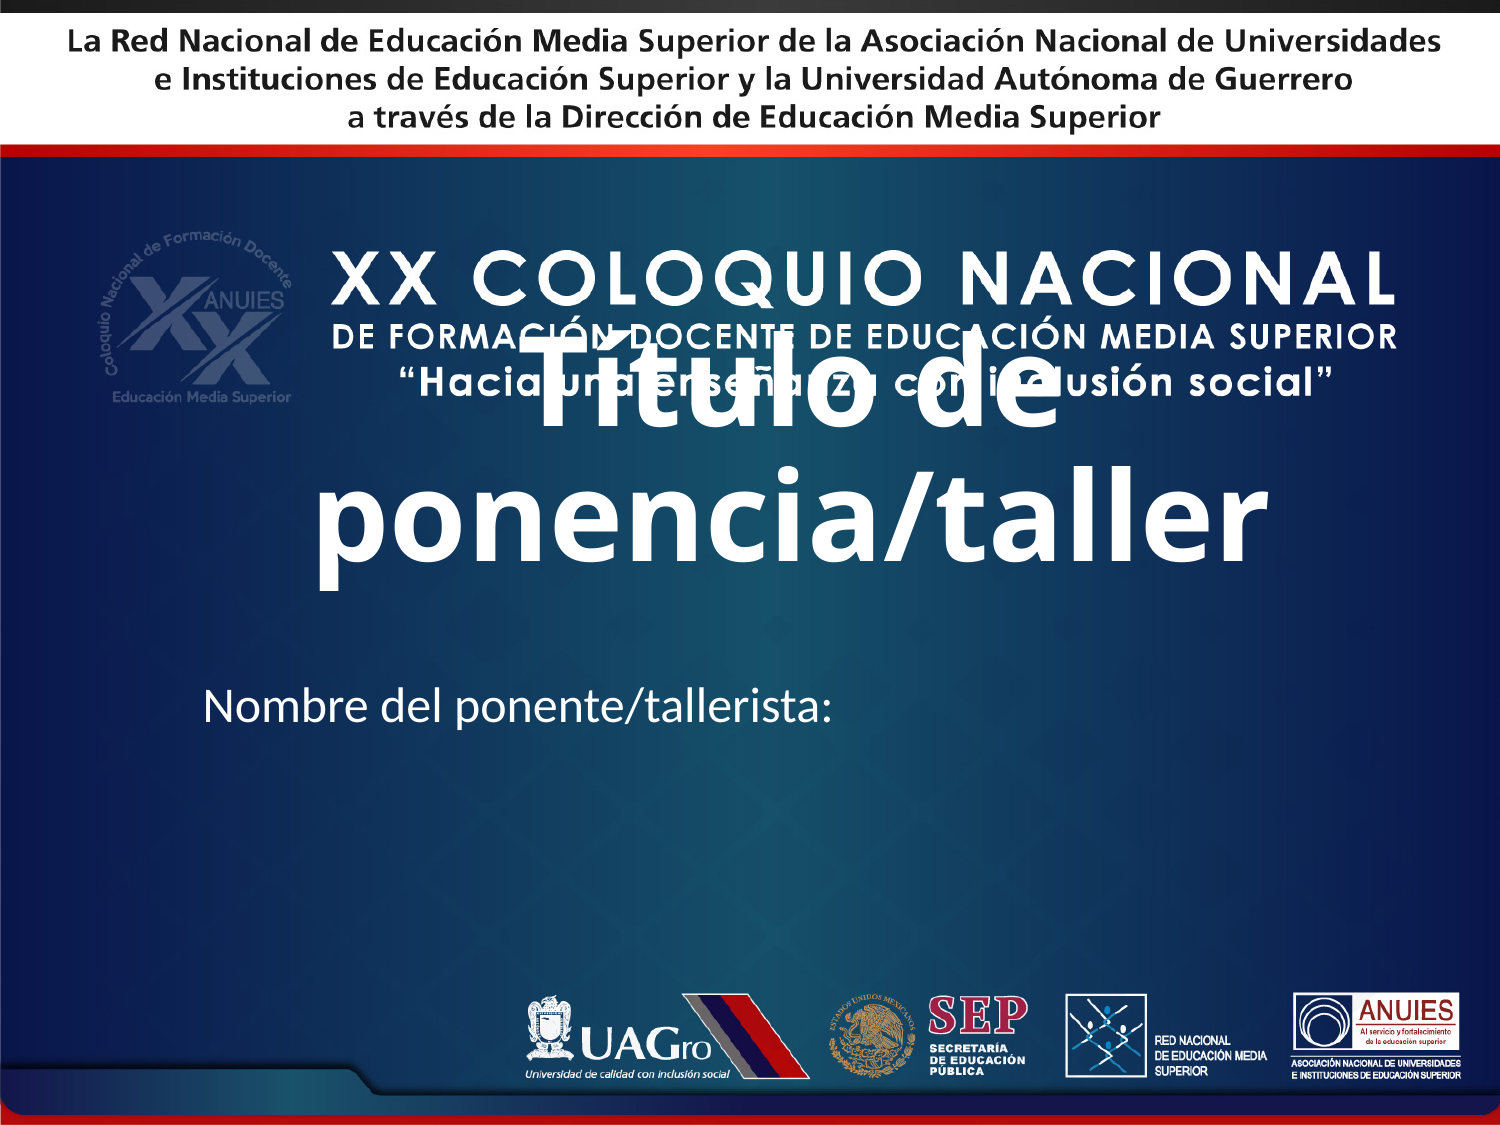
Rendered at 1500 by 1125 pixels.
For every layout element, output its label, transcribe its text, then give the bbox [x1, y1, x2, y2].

picture [0, 0, 1500, 1125]
title Título de ponencia/taller [154, 405, 1430, 597]
subtitle Nombre del ponente/tallerista: [187, 590, 1313, 863]
